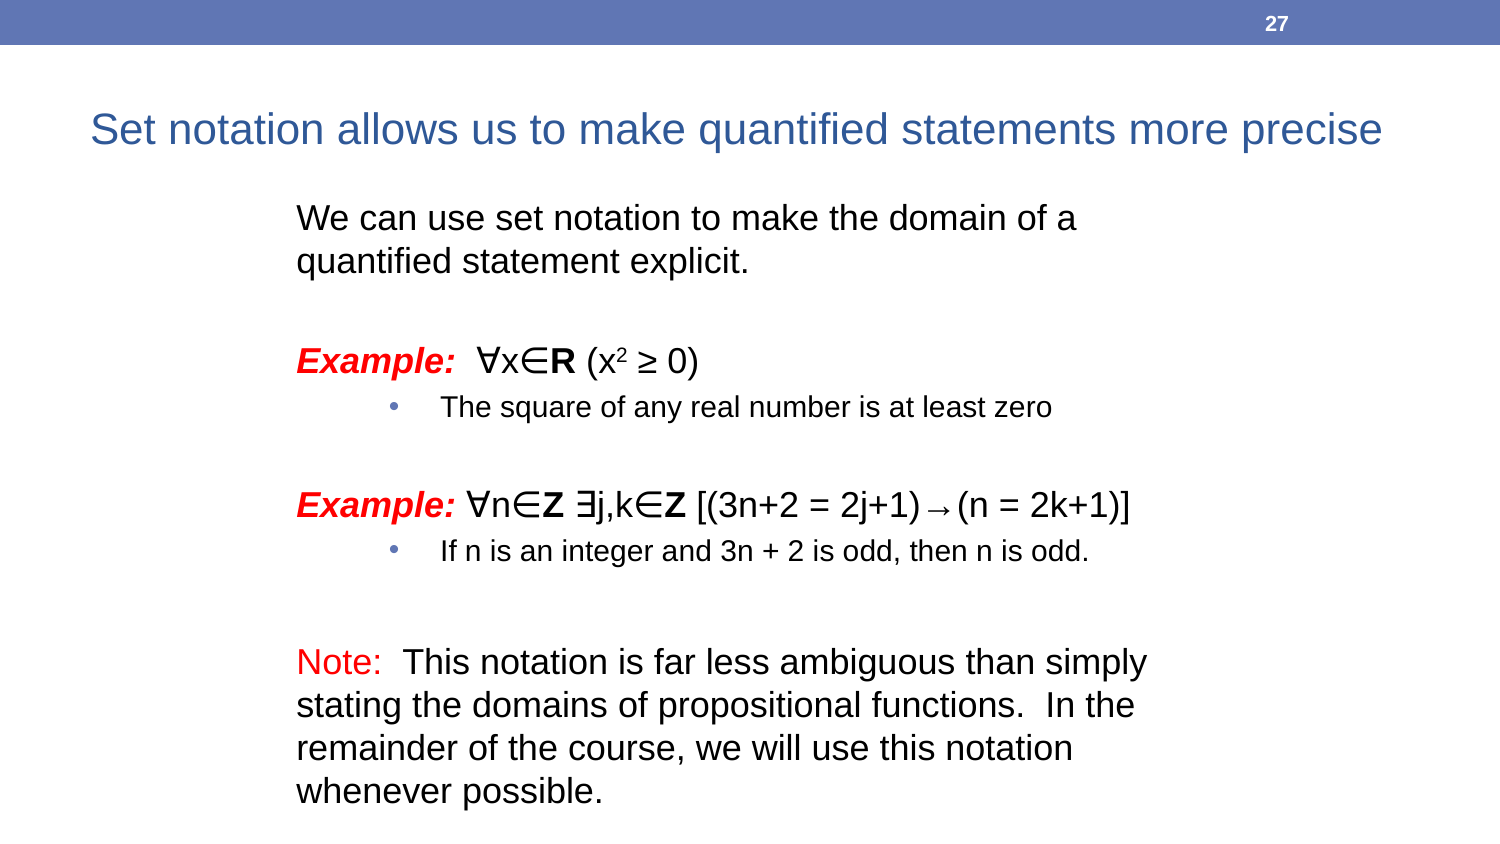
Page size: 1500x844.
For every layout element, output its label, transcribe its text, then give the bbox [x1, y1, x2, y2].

list We can use set notation to make the domain of a quantified statement explicit. Example: ∀x∈R (x2 ≥ 0) The square of any real number is at least zero Example: ∀n∈Z ∃j,k∈Z [(3n+2 = 2j+1)→(n = 2k+1)] If n is an integer and 3n + 2 is odd, then n is odd. Note: This notation is far less ambiguous than simply stating the domains of propositional functions. In the remainder of the course, we will use this notation whenever possible. [281, 188, 1238, 824]
slide_number 27 [1250, 2, 1425, 43]
text_box Set notation allows us to make quantified statements more precise [74, 65, 1425, 188]
